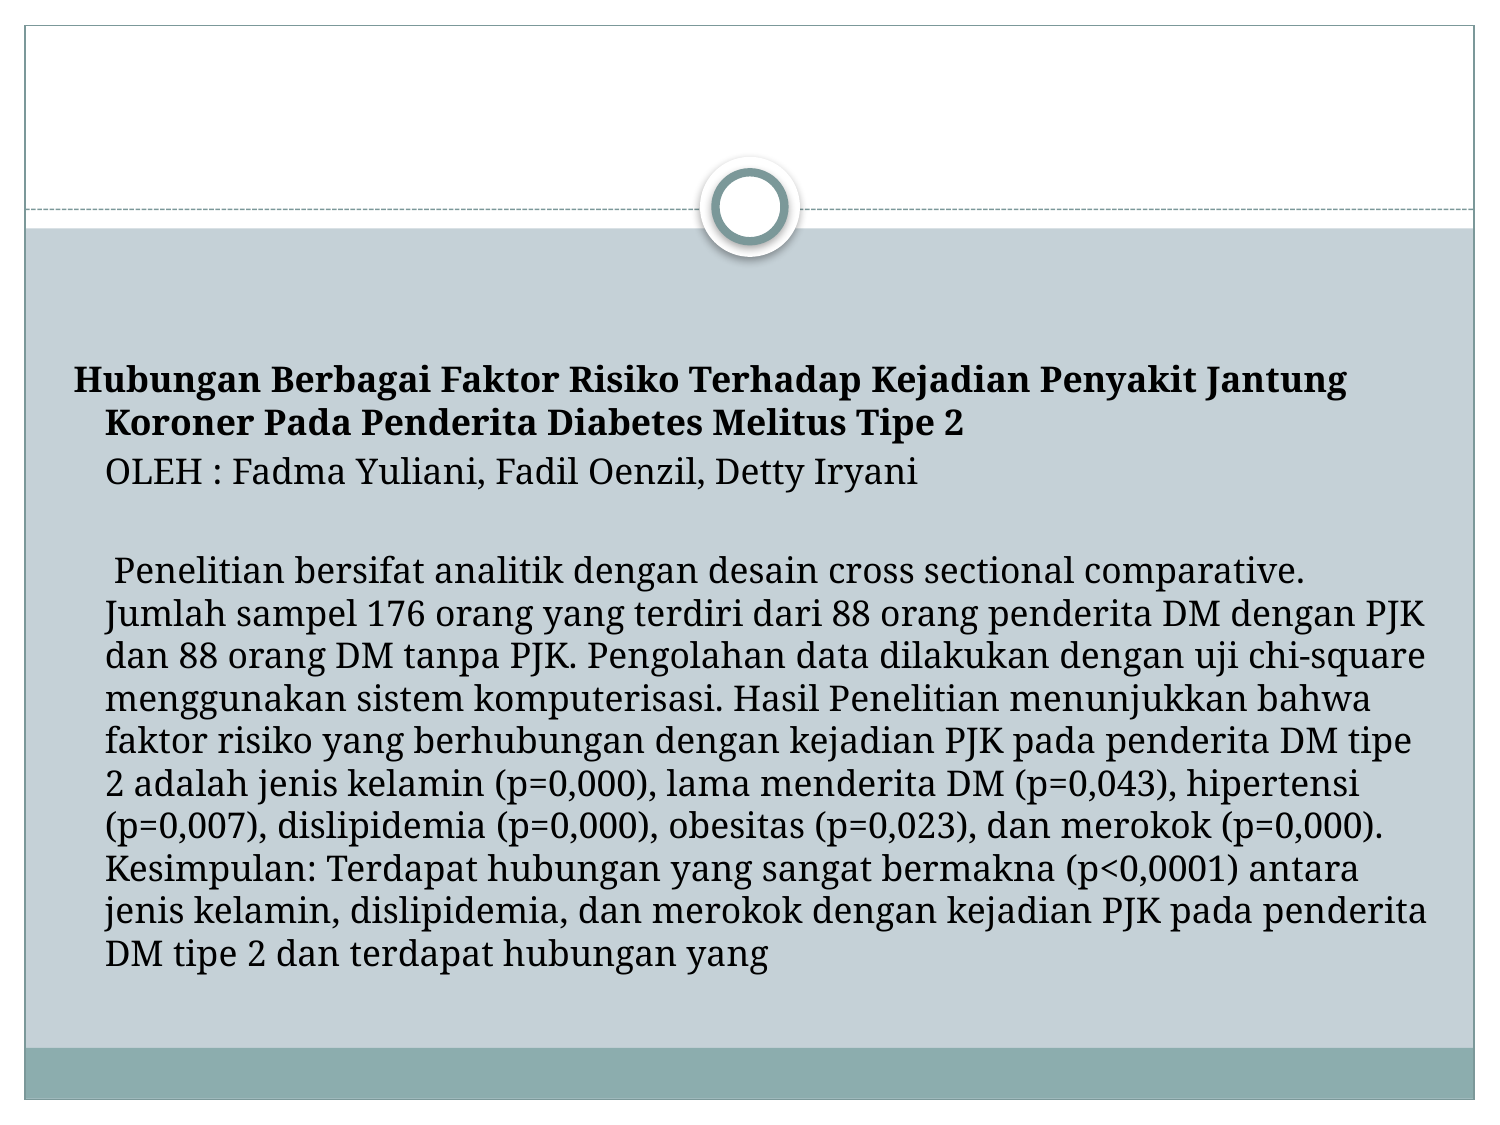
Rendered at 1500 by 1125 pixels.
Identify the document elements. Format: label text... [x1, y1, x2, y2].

list Hubungan Berbagai Faktor Risiko Terhadap Kejadian Penyakit Jantung Koroner Pada Penderita Diabetes Melitus Tipe 2 OLEH : Fadma Yuliani, Fadil Oenzil, Detty Iryani Penelitian bersifat analitik dengan desain cross sectional comparative. Jumlah sampel 176 orang yang terdiri dari 88 orang penderita DM dengan PJK dan 88 orang DM tanpa PJK. Pengolahan data dilakukan dengan uji chi-square menggunakan sistem komputerisasi. Hasil Penelitian menunjukkan bahwa faktor risiko yang berhubungan dengan kejadian PJK pada penderita DM tipe 2 adalah jenis kelamin (p=0,000), lama menderita DM (p=0,043), hipertensi (p=0,007), dislipidemia (p=0,000), obesitas (p=0,023), dan merokok (p=0,000). Kesimpulan: Terdapat hubungan yang sangat bermakna (p<0,0001) antara jenis kelamin, dislipidemia, dan merokok dengan kejadian PJK pada penderita DM tipe 2 dan terdapat hubungan yang [49, 250, 1445, 1001]
